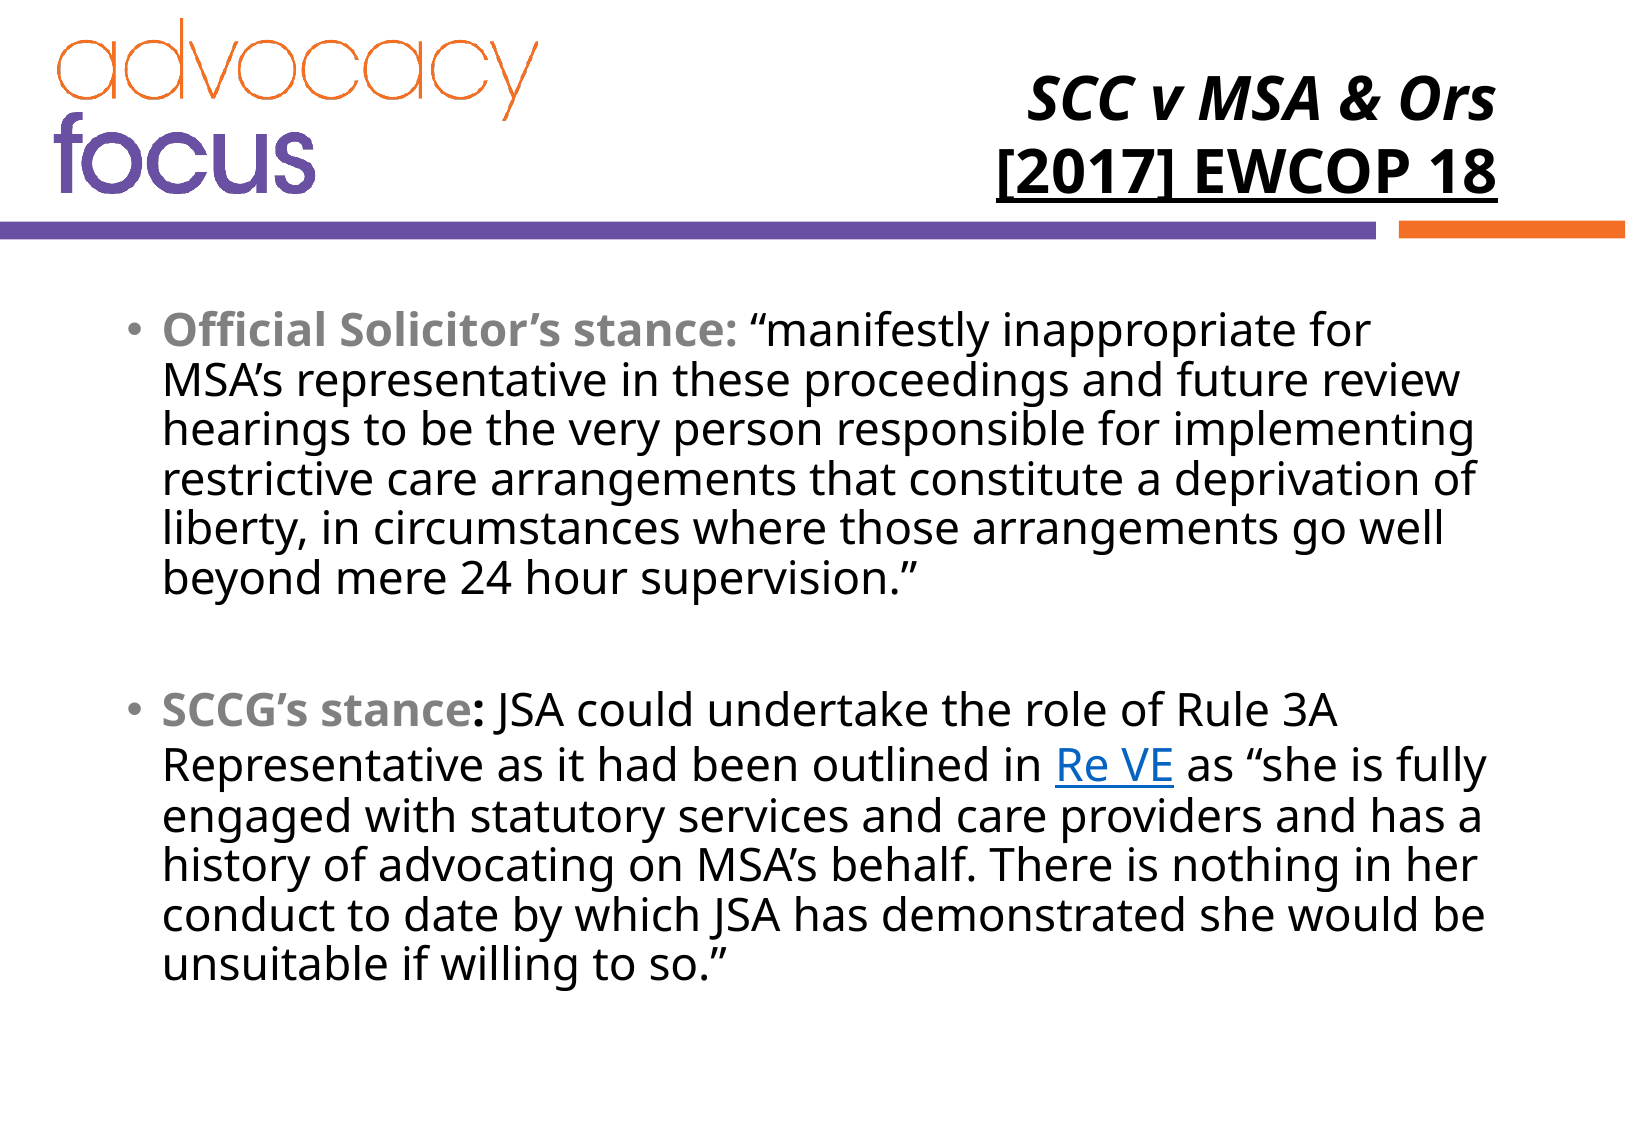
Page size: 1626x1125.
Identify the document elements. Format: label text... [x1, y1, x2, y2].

list Official Solicitor’s stance: “manifestly inappropriate for MSA’s representative in these proceedings and future review hearings to be the very person responsible for implementing restrictive care arrangements that constitute a deprivation of liberty, in circumstances where those arrangements go well beyond mere 24 hour supervision.” SCCG’s stance: JSA could undertake the role of Rule 3A Representative as it had been outlined in Re VE as “she is fully engaged with statutory services and care providers and has a history of advocating on MSA’s behalf. There is nothing in her conduct to date by which JSA has demonstrated she would be unsuitable if willing to so.” [111, 299, 1514, 1014]
picture [41, 18, 539, 194]
title SCC v MSA & Ors [2017] EWCOP 18 [111, 59, 1514, 278]
